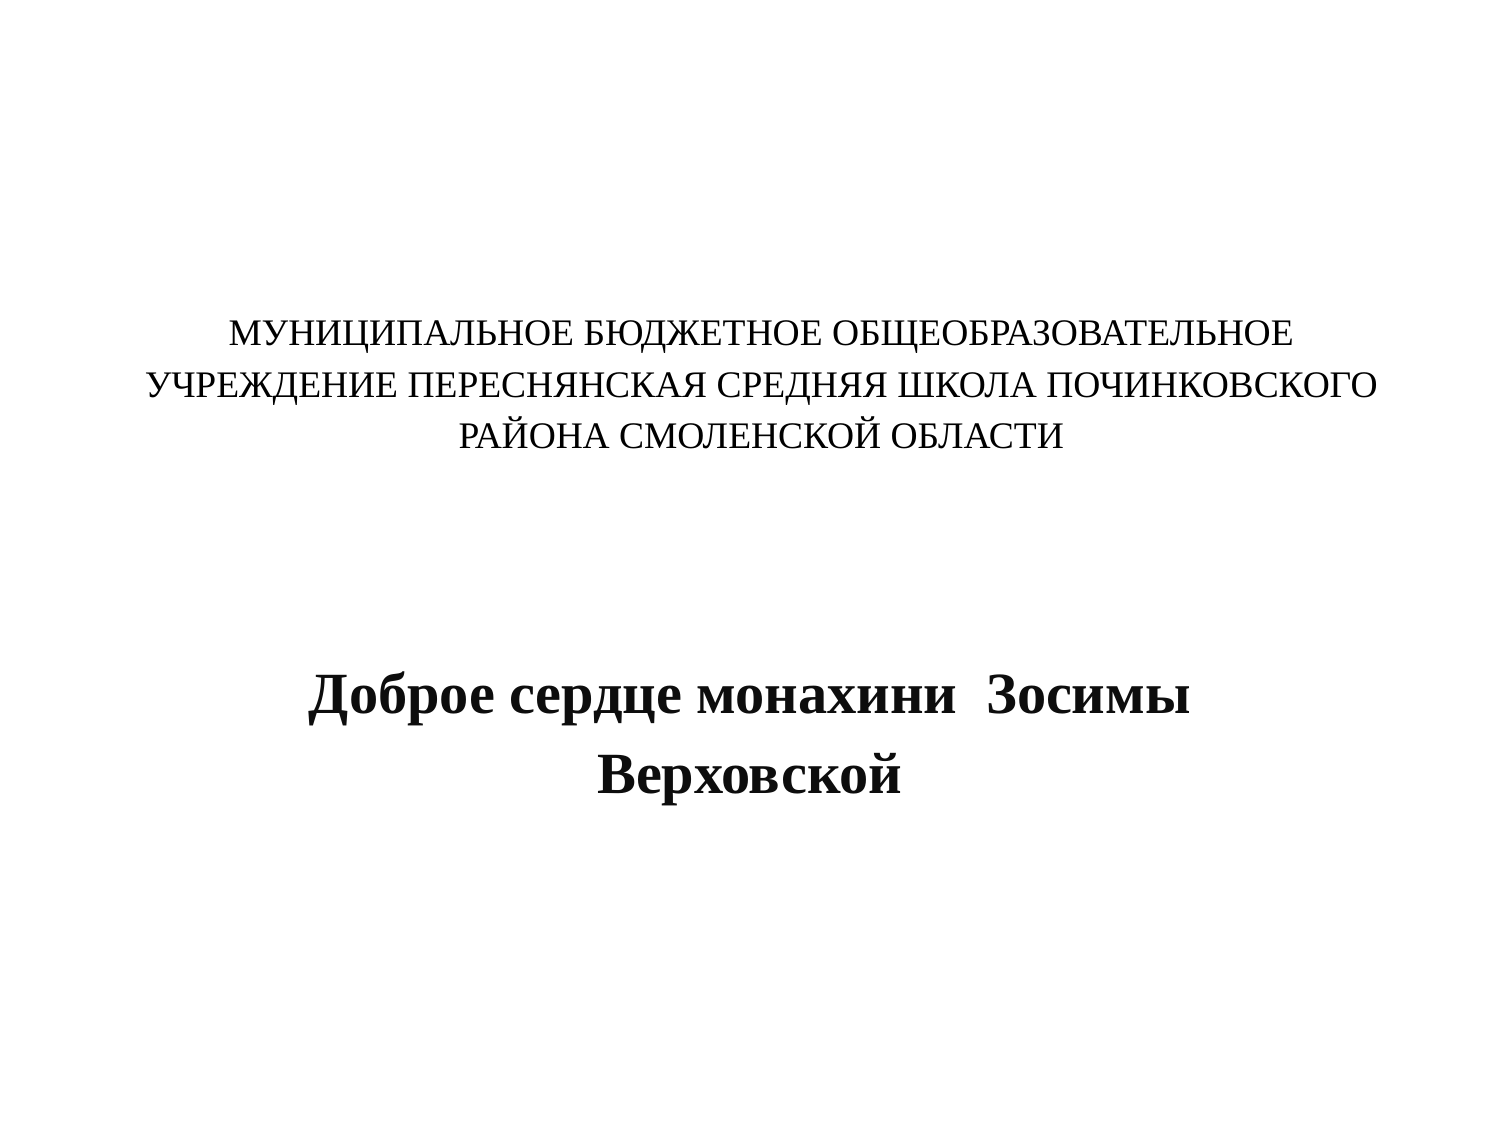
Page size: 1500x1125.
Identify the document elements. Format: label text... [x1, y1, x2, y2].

subtitle Доброе сердце монахини Зосимы Верховской [225, 637, 1275, 925]
title МУНИЦИПАЛЬНОЕ БЮДЖЕТНОЕ ОБЩЕОБРАЗОВАТЕЛЬНОЕ УЧРЕЖДЕНИЕ ПЕРЕСНЯНСКАЯ СРЕДНЯЯ ШКОЛА ПОЧИНКОВСКОГО РАЙОНА СМОЛЕНСКОЙ ОБЛАСТИ [123, 267, 1399, 563]
